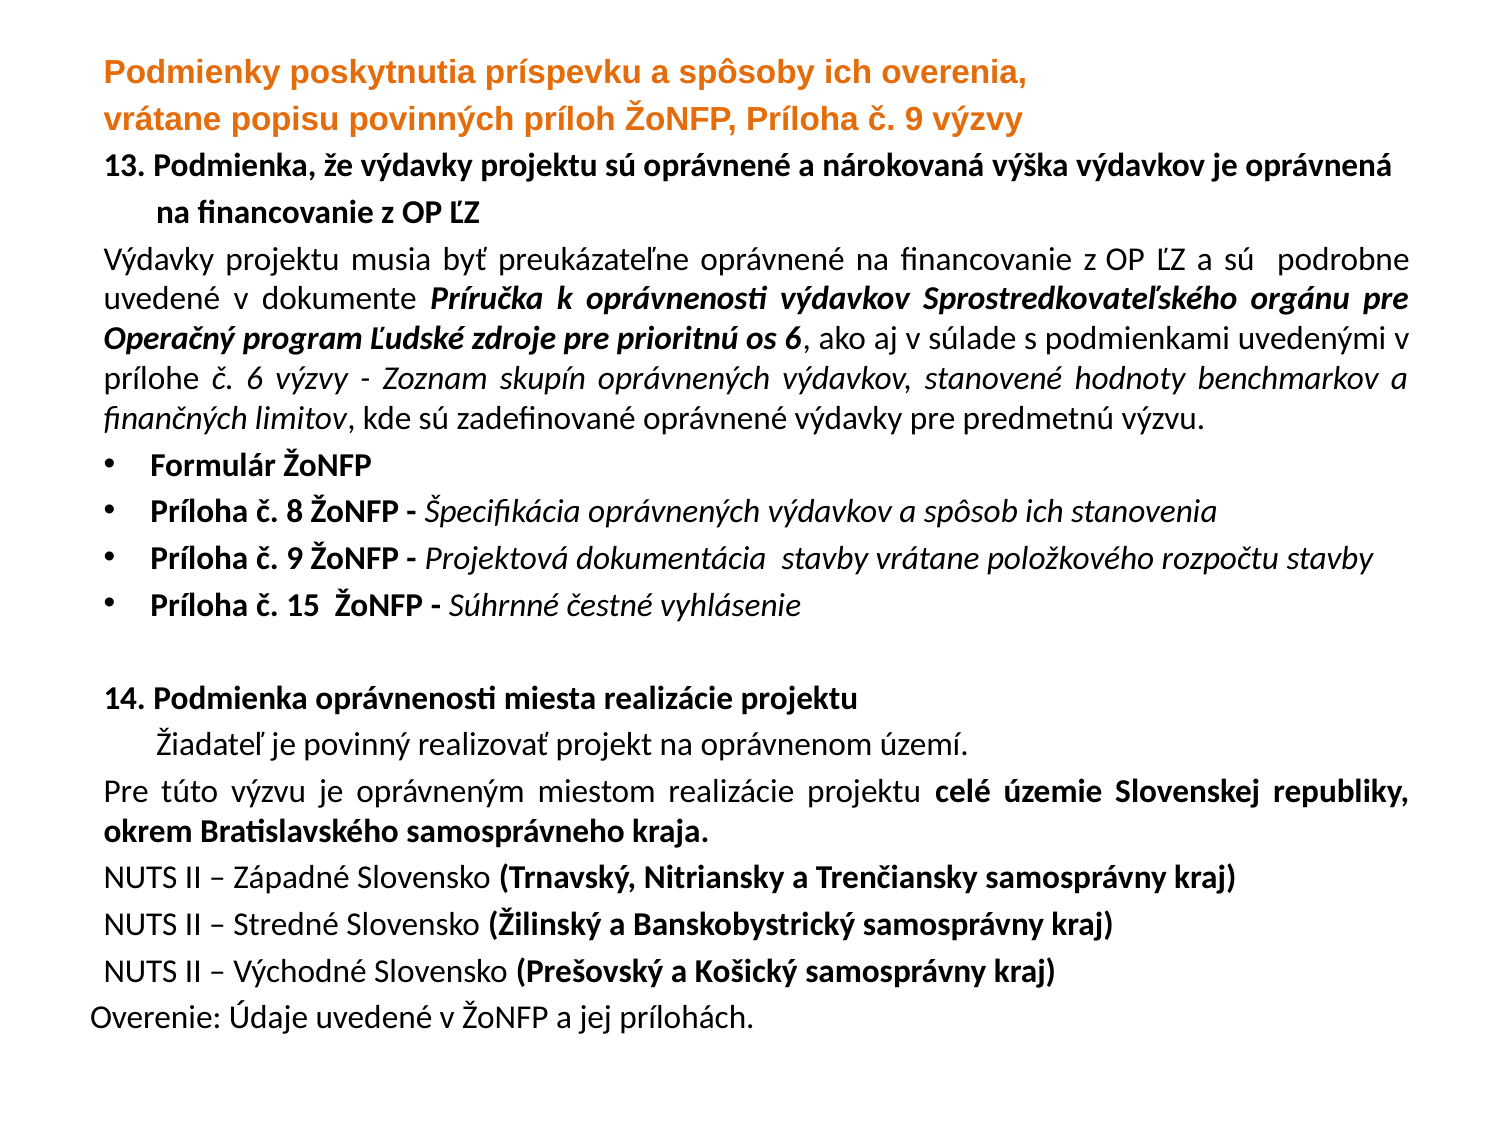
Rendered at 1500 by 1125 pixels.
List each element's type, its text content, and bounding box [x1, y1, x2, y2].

list Podmienky poskytnutia príspevku a spôsoby ich overenia, vrátane popisu povinných príloh ŽoNFP, Príloha č. 9 výzvy 13. Podmienka, že výdavky projektu sú oprávnené a nárokovaná výška výdavkov je oprávnená na financovanie z OP ĽZ Výdavky projektu musia byť preukázateľne oprávnené na financovanie z OP ĽZ a sú podrobne uvedené v dokumente Príručka k oprávnenosti výdavkov Sprostredkovateľského orgánu pre Operačný program Ľudské zdroje pre prioritnú os 6, ako aj v súlade s podmienkami uvedenými v prílohe č. 6 výzvy - Zoznam skupín oprávnených výdavkov, stanovené hodnoty benchmarkov a finančných limitov, kde sú zadefinované oprávnené výdavky pre predmetnú výzvu. Formulár ŽoNFP Príloha č. 8 ŽoNFP - Špecifikácia oprávnených výdavkov a spôsob ich stanovenia Príloha č. 9 ŽoNFP - Projektová dokumentácia stavby vrátane položkového rozpočtu stavby Príloha č. 15 ŽoNFP - Súhrnné čestné vyhlásenie 14. Podmienka oprávnenosti miesta realizácie projektu Žiadateľ je povinný realizovať projekt na oprávnenom území. Pre túto výzvu je oprávneným miestom realizácie projektu celé územie Slovenskej republiky, okrem Bratislavského samosprávneho kraja. NUTS II – Západné Slovensko (Trnavský, Nitriansky a Trenčiansky samosprávny kraj) NUTS II – Stredné Slovensko (Žilinský a Banskobystrický samosprávny kraj) NUTS II – Východné Slovensko (Prešovský a Košický samosprávny kraj) Overenie: Údaje uvedené v ŽoNFP a jej prílohách. [74, 42, 1426, 1083]
